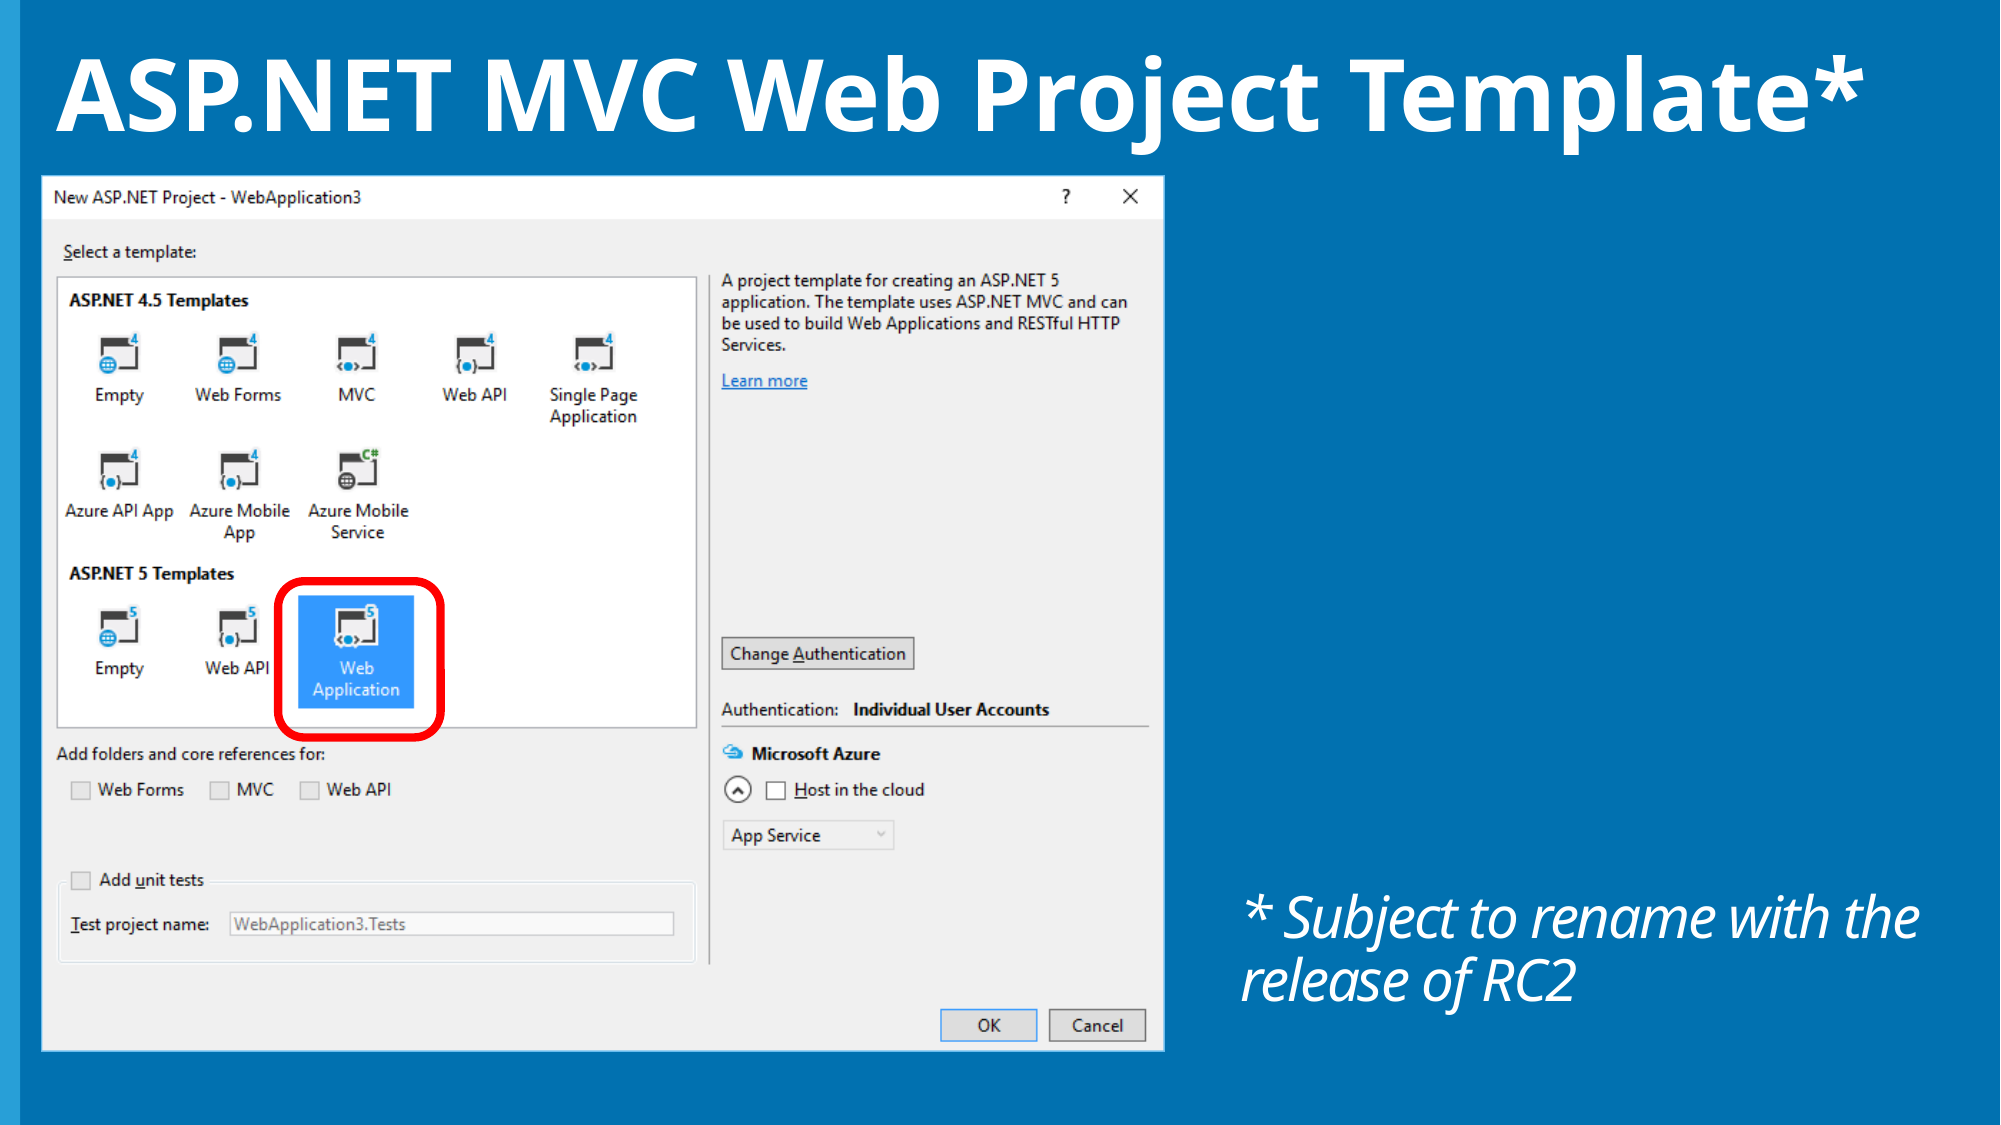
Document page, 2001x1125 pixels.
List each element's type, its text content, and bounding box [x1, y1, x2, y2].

picture [40, 175, 1165, 1052]
text_box * Subject to rename with the release of RC2 [1224, 881, 1959, 1052]
title ASP.NET MVC Web Project Template* [41, 37, 1959, 161]
